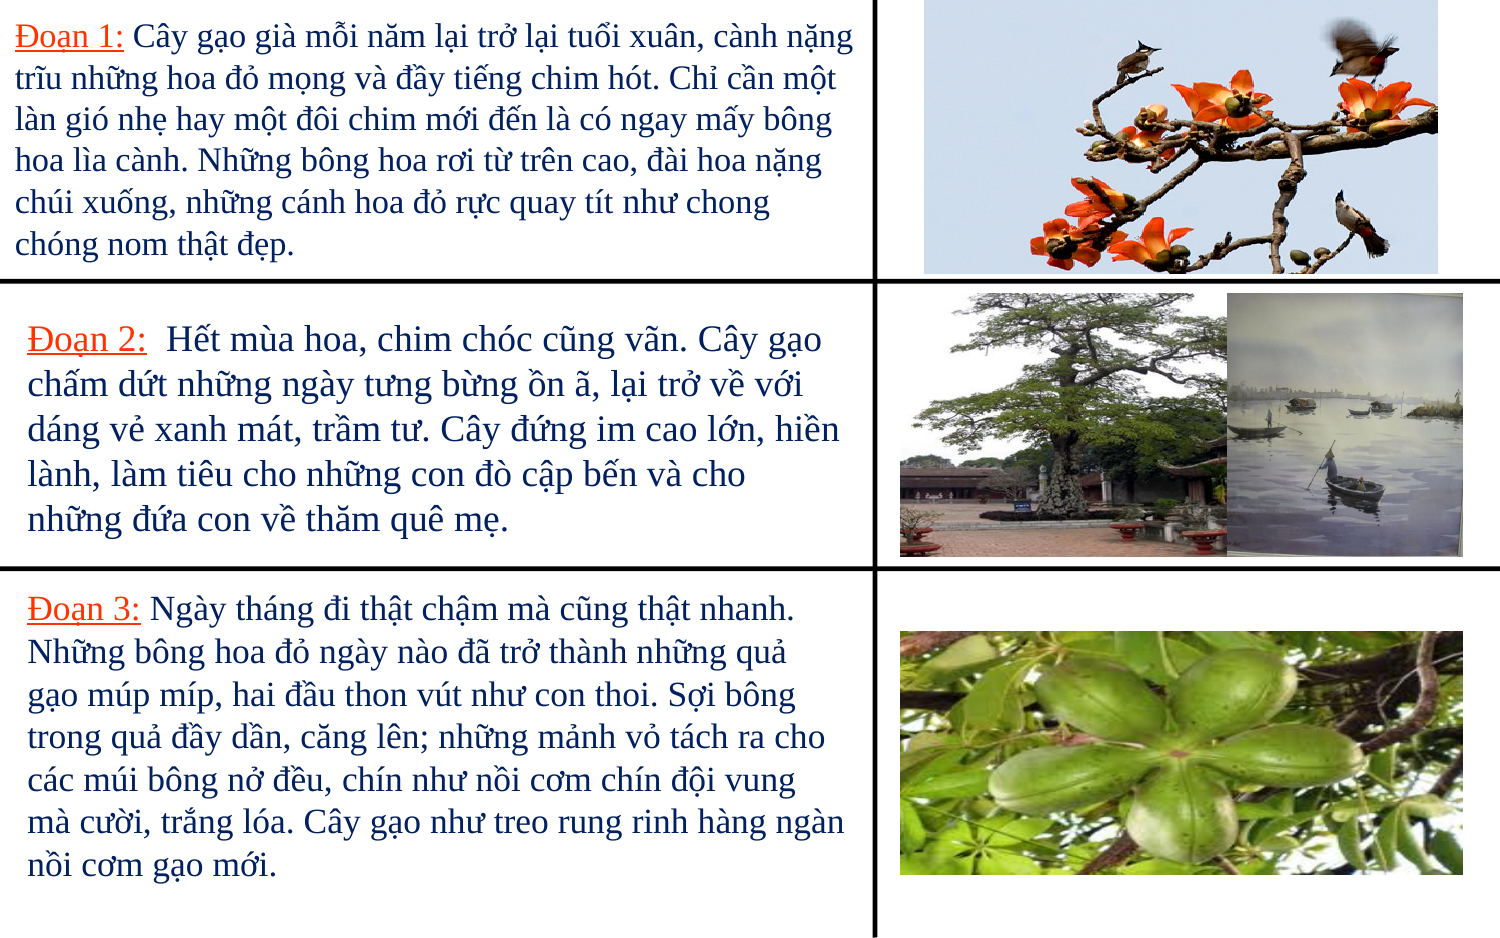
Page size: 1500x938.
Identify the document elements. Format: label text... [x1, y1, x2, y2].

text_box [899, 293, 1463, 557]
text_box Đoạn 1: Cây gạo già mỗi năm lại trở lại tuổi xuân, cành nặng trĩu những hoa đỏ mọng và đầy tiếng chim hót. Chỉ cần một làn gió nhẹ hay một đôi chim mới đến là có ngay mấy bông hoa lìa cành. Những bông hoa rơi từ trên cao, đài hoa nặng chúi xuống, những cánh hoa đỏ rực quay tít như chong chóng nom thật đẹp. [0, 6, 874, 270]
picture [924, 0, 1438, 274]
text_box Đoạn 2: Hết mùa hoa, chim chóc cũng vãn. Cây gạo chấm dứt những ngày tưng bừng ồn ã, lại trở về với dáng vẻ xanh mát, trầm tư. Cây đứng im cao lớn, hiền lành, làm tiêu cho những con đò cập bến và cho những đứa con về thăm quê mẹ. [12, 306, 863, 546]
picture [899, 630, 1463, 876]
text_box Đoạn 3: Ngày tháng đi thật chậm mà cũng thật nhanh. Những bông hoa đỏ ngày nào đã trở thành những quả gạo múp míp, hai đầu thon vút như con thoi. Sợi bông trong quả đầy dần, căng lên; những mảnh vỏ tách ra cho các múi bông nở đều, chín như nồi cơm chín đội vung mà cười, trắng lóa. Cây gạo như treo rung rinh hàng ngàn nồi cơm gạo mới. [12, 578, 863, 891]
